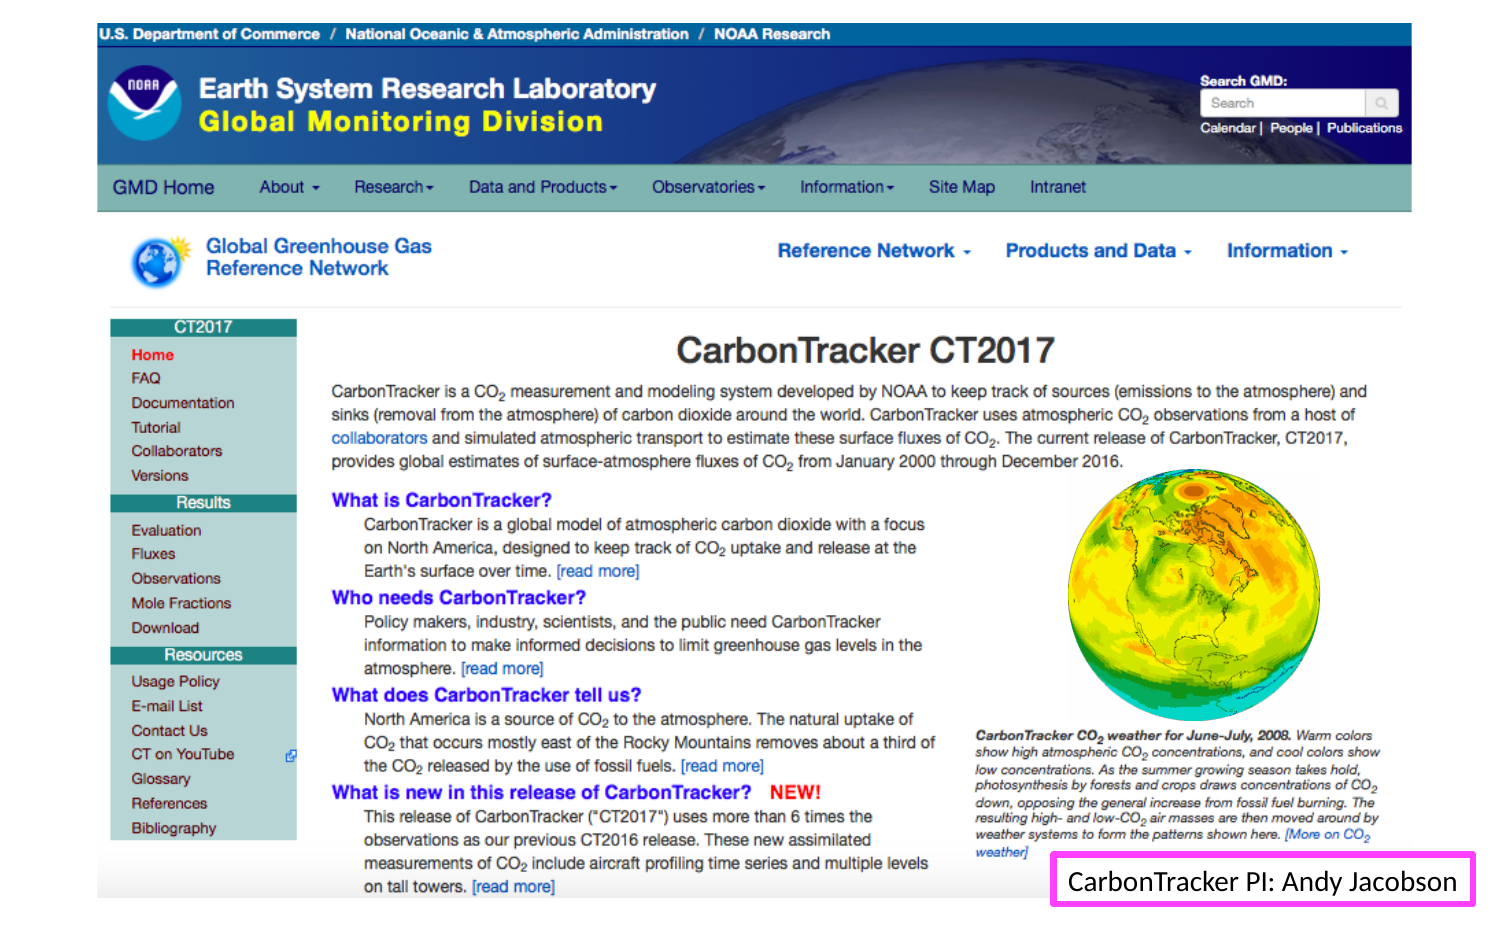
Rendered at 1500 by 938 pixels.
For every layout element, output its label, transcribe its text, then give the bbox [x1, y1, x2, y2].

text_box CarbonTracker PI: Andy Jacobson [1418, 854, 1473, 905]
picture [97, 23, 1412, 906]
